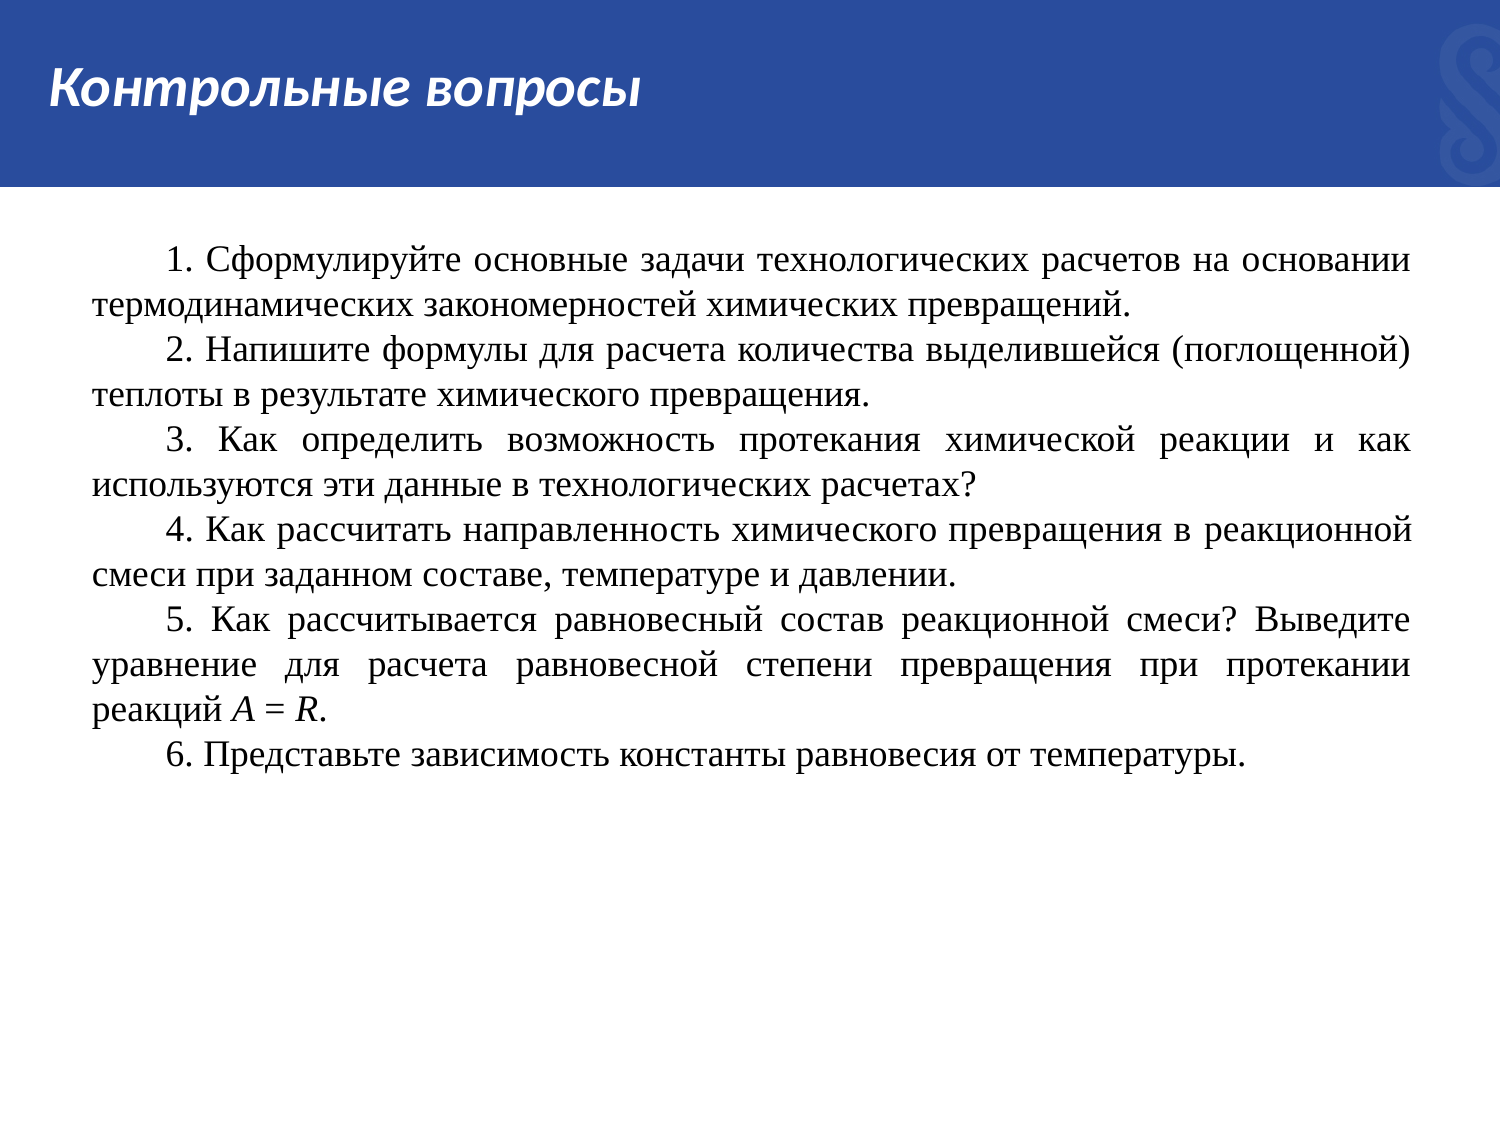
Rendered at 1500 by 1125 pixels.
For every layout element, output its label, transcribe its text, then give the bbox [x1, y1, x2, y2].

text_box Контрольные вопросы [34, 49, 1328, 140]
text_box 1. Сформулируйте основные задачи технологических расчетов на основании термодинамических закономерностей химических превращений. 2. Напишите формулы для расчета количества выделившейся (поглощенной) теплоты в результате химического превращения. 3. Как определить возможность протекания химической реакции и как используются эти данные в технологических расчетах? 4. Как рассчитать направленность химического превращения в реакционной смеси при заданном составе, температуре и давлении. 5. Как рассчитывается равновесный состав реакционной смеси? Выведите уравнение для расчета равновесной степени превращения при протекании реакций А = R. 6. Представьте зависимость константы равновесия от температуры. [77, 226, 1428, 782]
text_box [49, 67, 1344, 158]
picture [0, 0, 1500, 1125]
